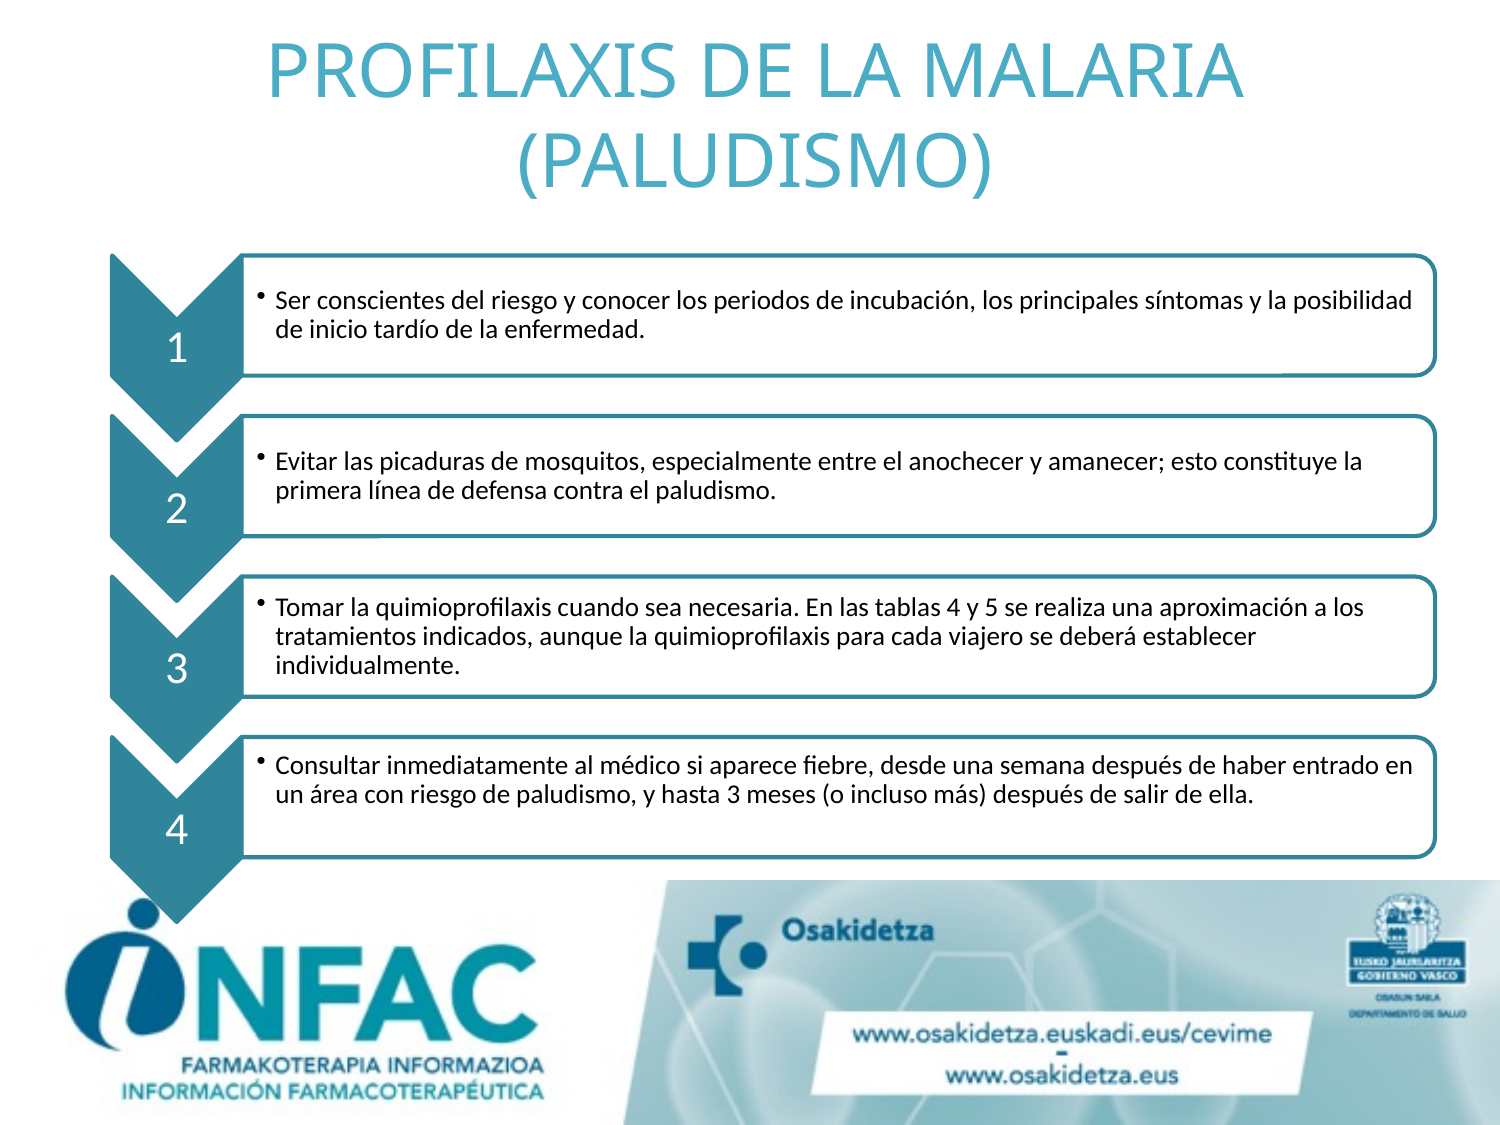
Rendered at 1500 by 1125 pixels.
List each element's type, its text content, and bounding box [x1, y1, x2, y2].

picture [1, 880, 1500, 1125]
title PROFILAXIS DE LA MALARIA (PALUDISMO) [5, 19, 1500, 207]
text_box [111, 255, 1436, 923]
